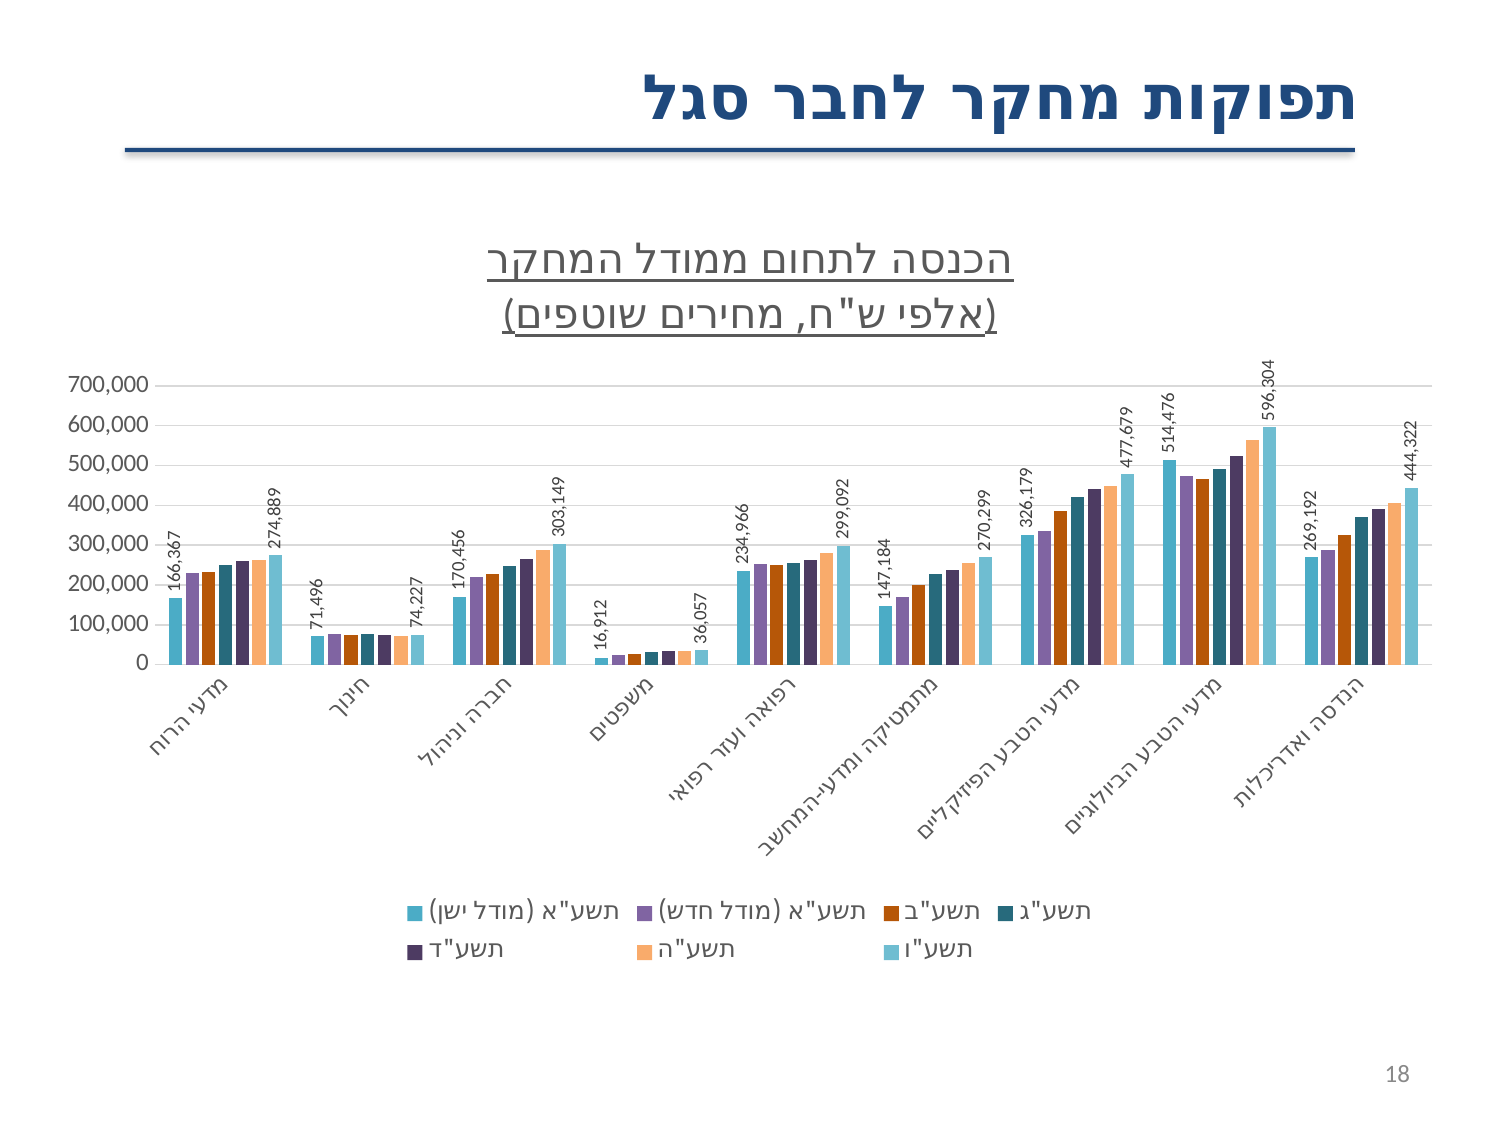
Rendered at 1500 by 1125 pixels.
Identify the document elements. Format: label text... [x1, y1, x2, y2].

text_box [124, 147, 1355, 153]
chart [38, 199, 1462, 976]
slide_number 18 [1074, 1042, 1425, 1103]
text_box תפוקות מחקר לחבר סגל [125, 50, 1375, 175]
